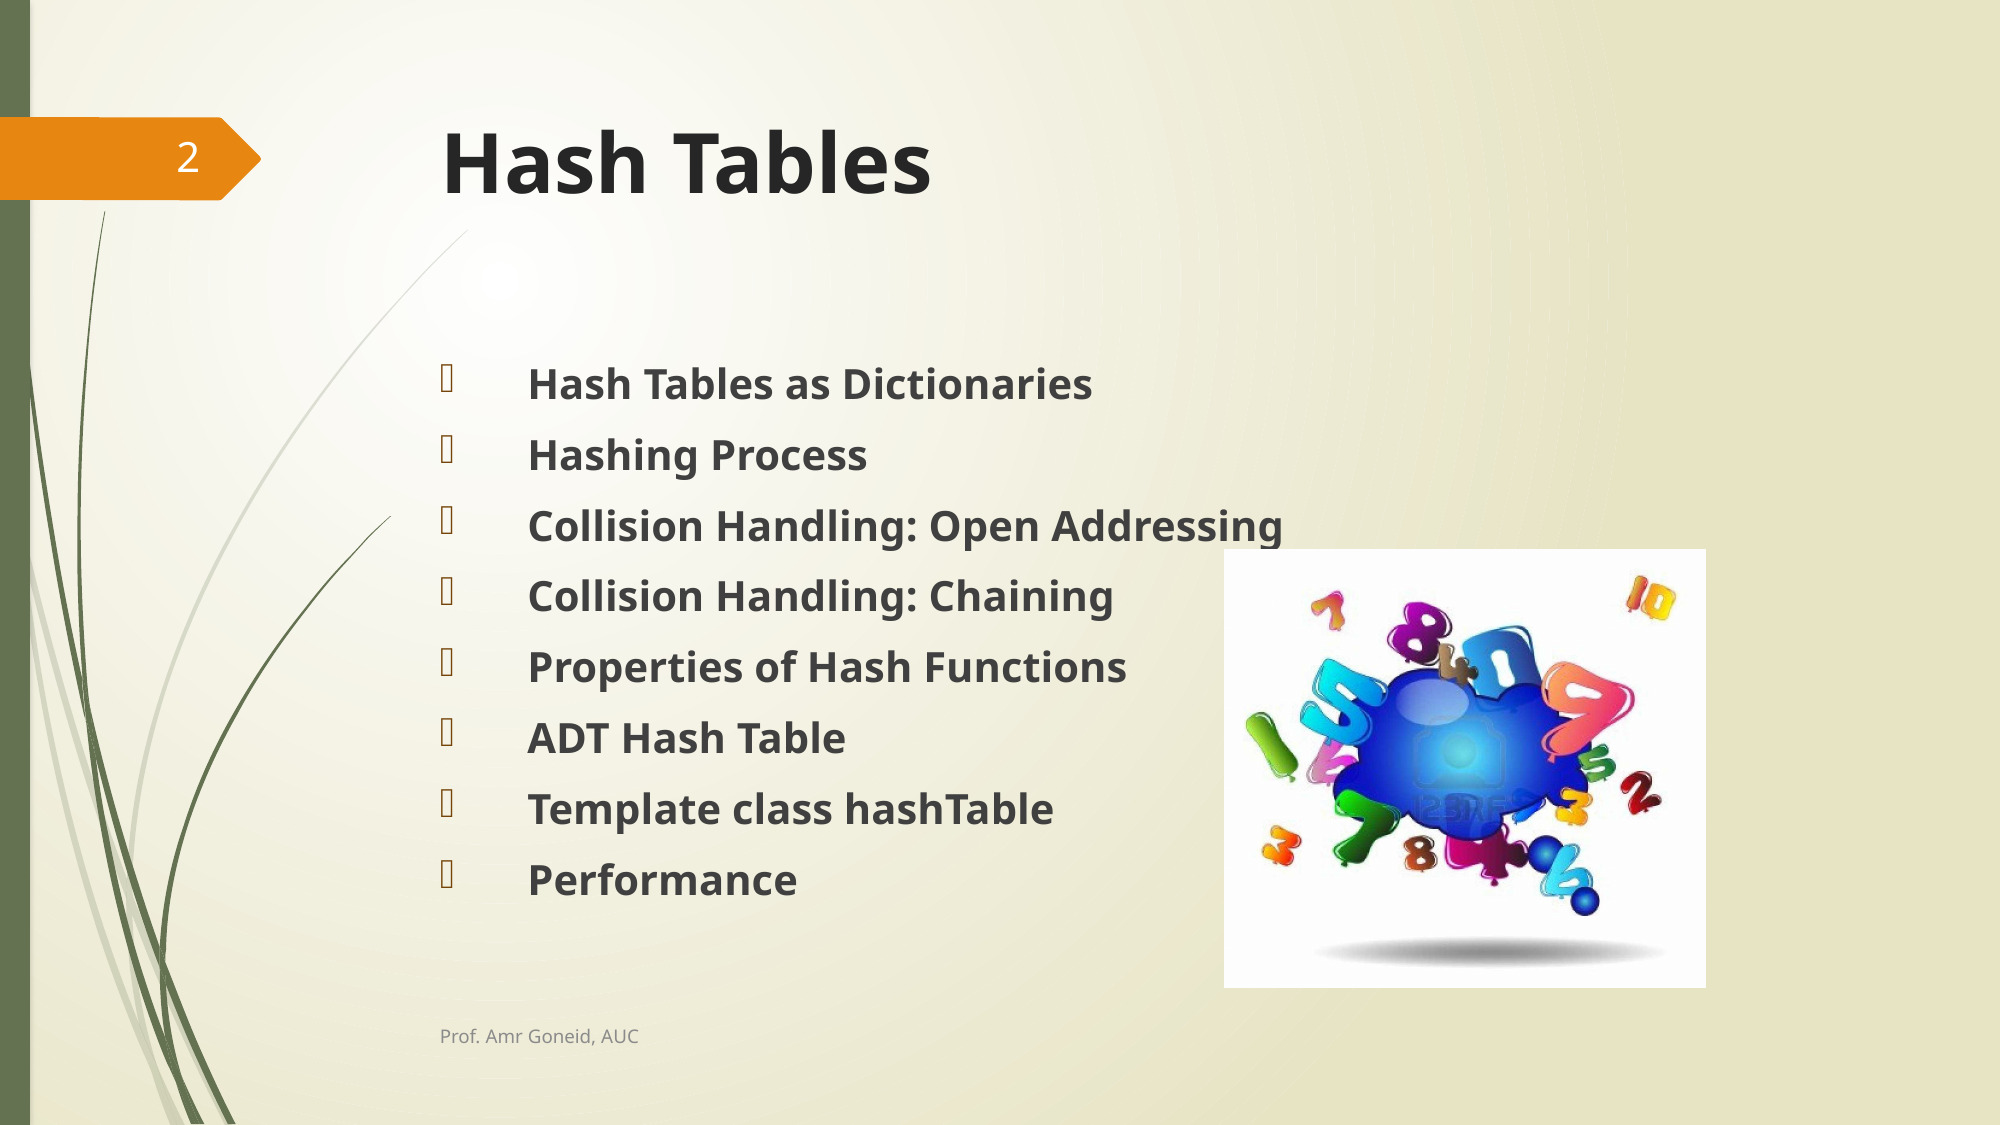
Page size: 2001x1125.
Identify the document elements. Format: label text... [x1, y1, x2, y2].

title Hash Tables [425, 102, 1888, 313]
footer Prof. Amr Goneid, AUC [424, 1006, 1675, 1067]
picture [1224, 549, 1706, 988]
list Hash Tables as Dictionaries Hashing Process Collision Handling: Open Addressing Collision Handling: Chaining Properties of Hash Functions ADT Hash Table Template class hashTable Performance [424, 350, 1888, 970]
slide_number 2 [87, 129, 216, 190]
